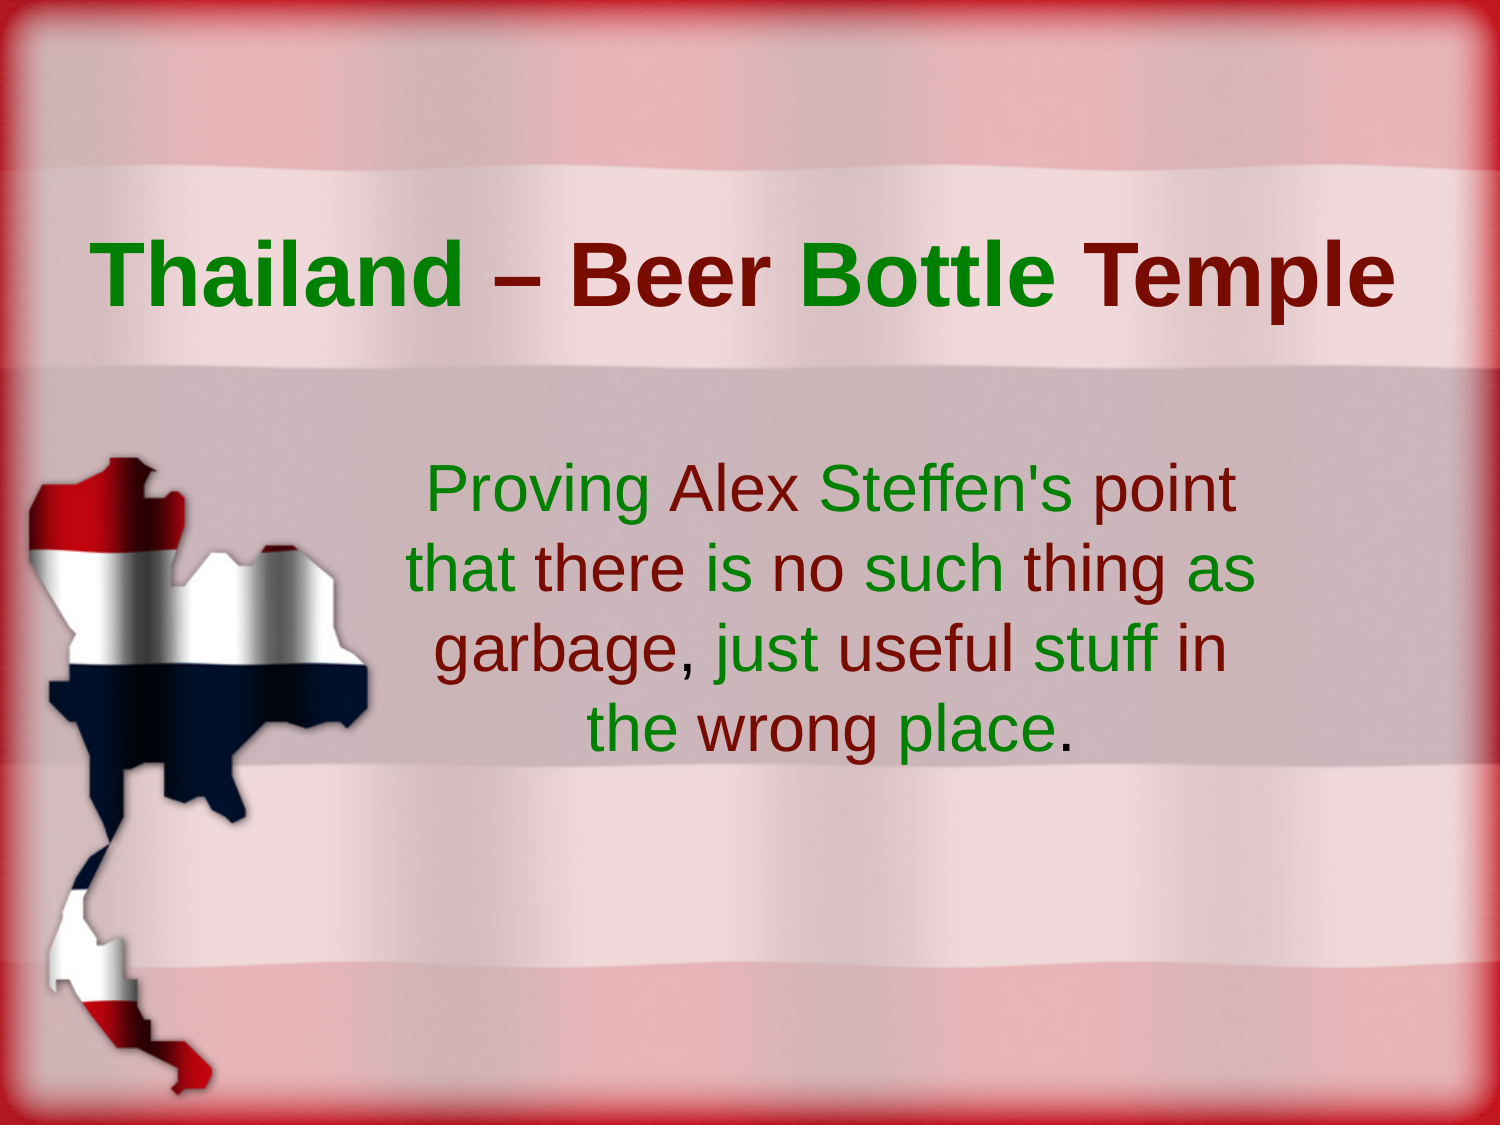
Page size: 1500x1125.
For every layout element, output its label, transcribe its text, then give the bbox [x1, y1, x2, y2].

subtitle Proving Alex Steffen's point that there is no such thing as garbage, just useful stuff in the wrong place. [387, 437, 1276, 776]
picture [0, 0, 1500, 1125]
title Thailand – Beer Bottle Temple [49, 149, 1438, 391]
